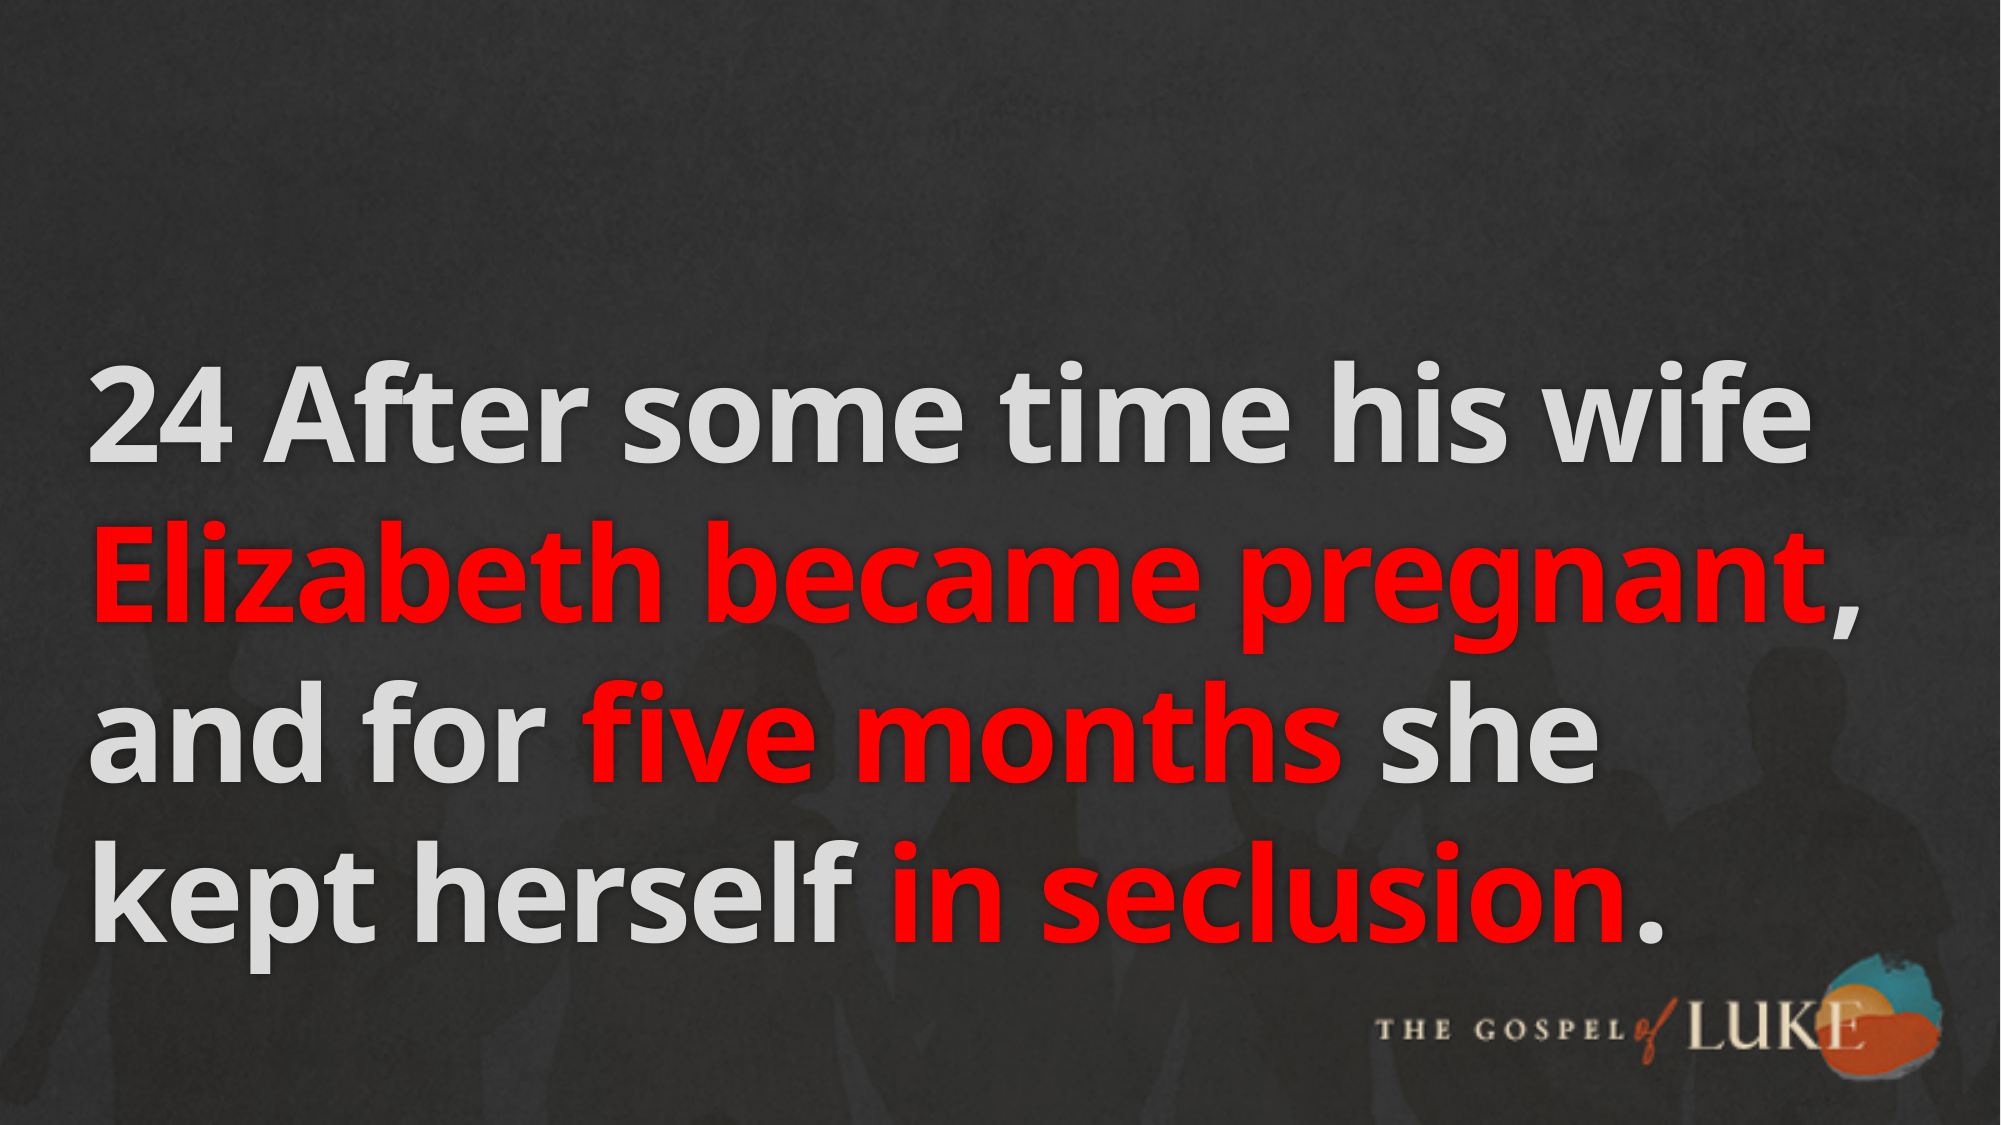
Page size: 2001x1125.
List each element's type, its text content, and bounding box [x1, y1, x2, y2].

picture [0, 0, 2000, 1125]
title 24 After some time his wife Elizabeth became pregnant, and for five months she kept herself in seclusion. [70, 65, 1930, 977]
